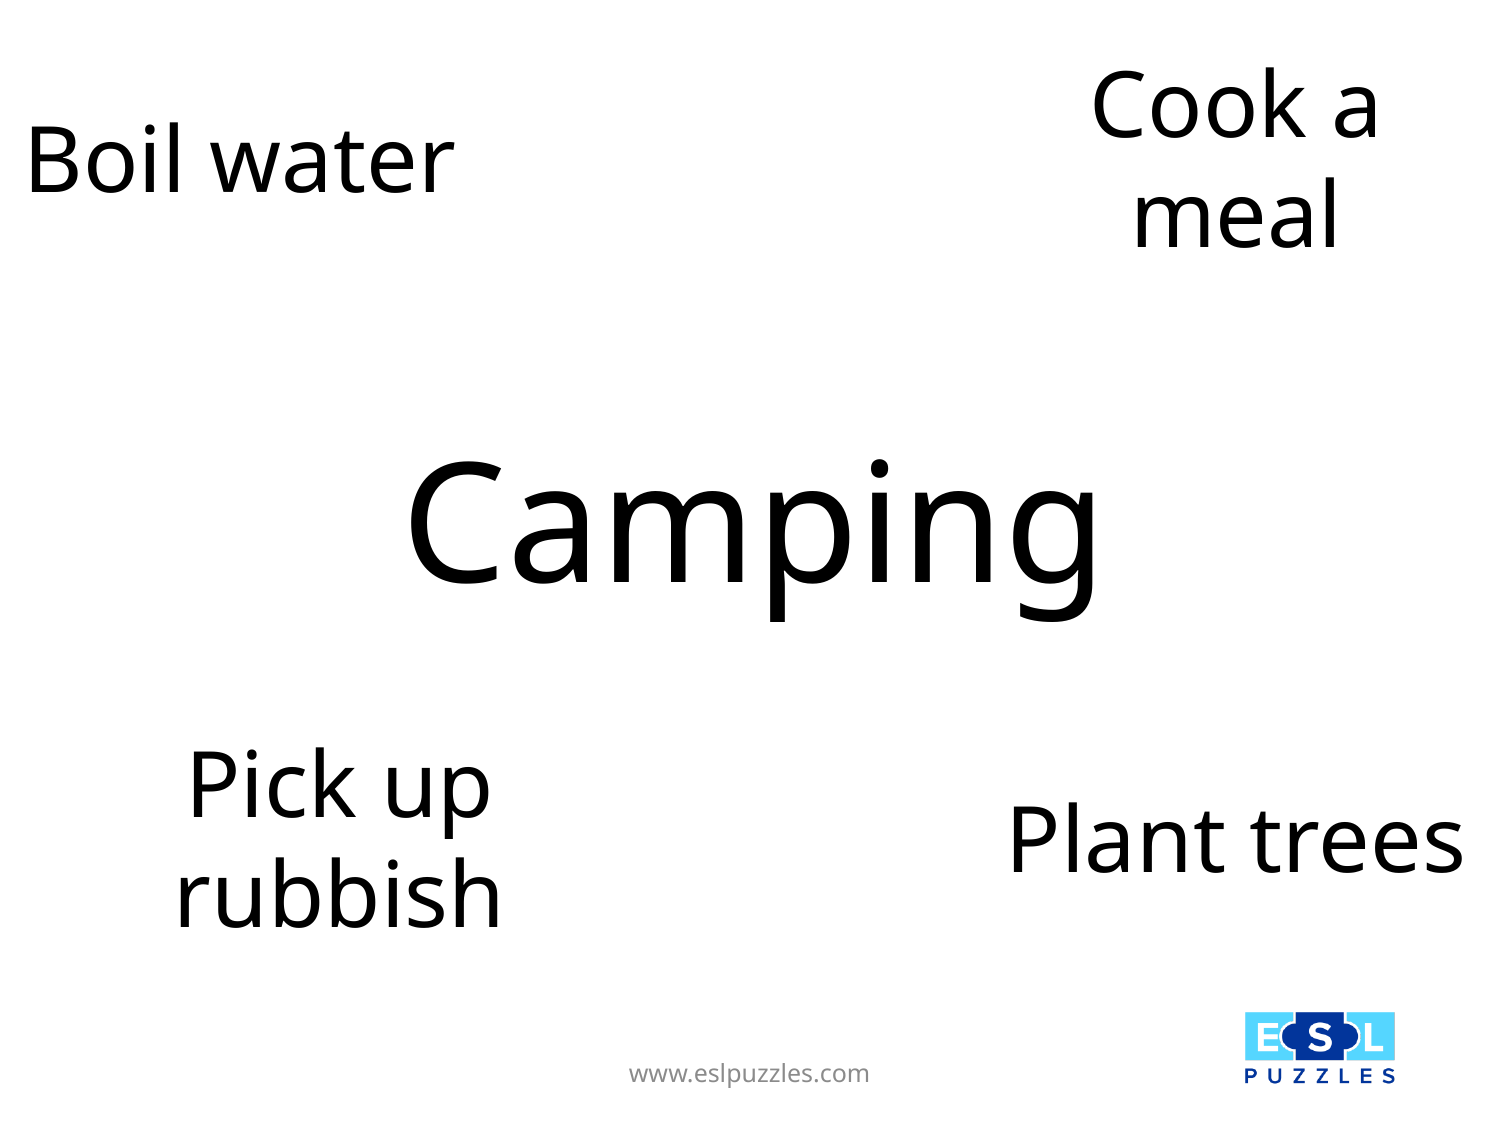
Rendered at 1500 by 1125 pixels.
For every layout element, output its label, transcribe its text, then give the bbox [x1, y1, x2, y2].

text_box Pick up rubbish [0, 714, 680, 956]
title Camping [116, 386, 1393, 645]
picture [1139, 925, 1500, 1125]
footer www.eslpuzzles.com [512, 1042, 988, 1103]
text_box Boil water [0, 35, 504, 277]
text_box Plant trees [972, 714, 1500, 956]
text_box Cook a meal [972, 35, 1500, 277]
